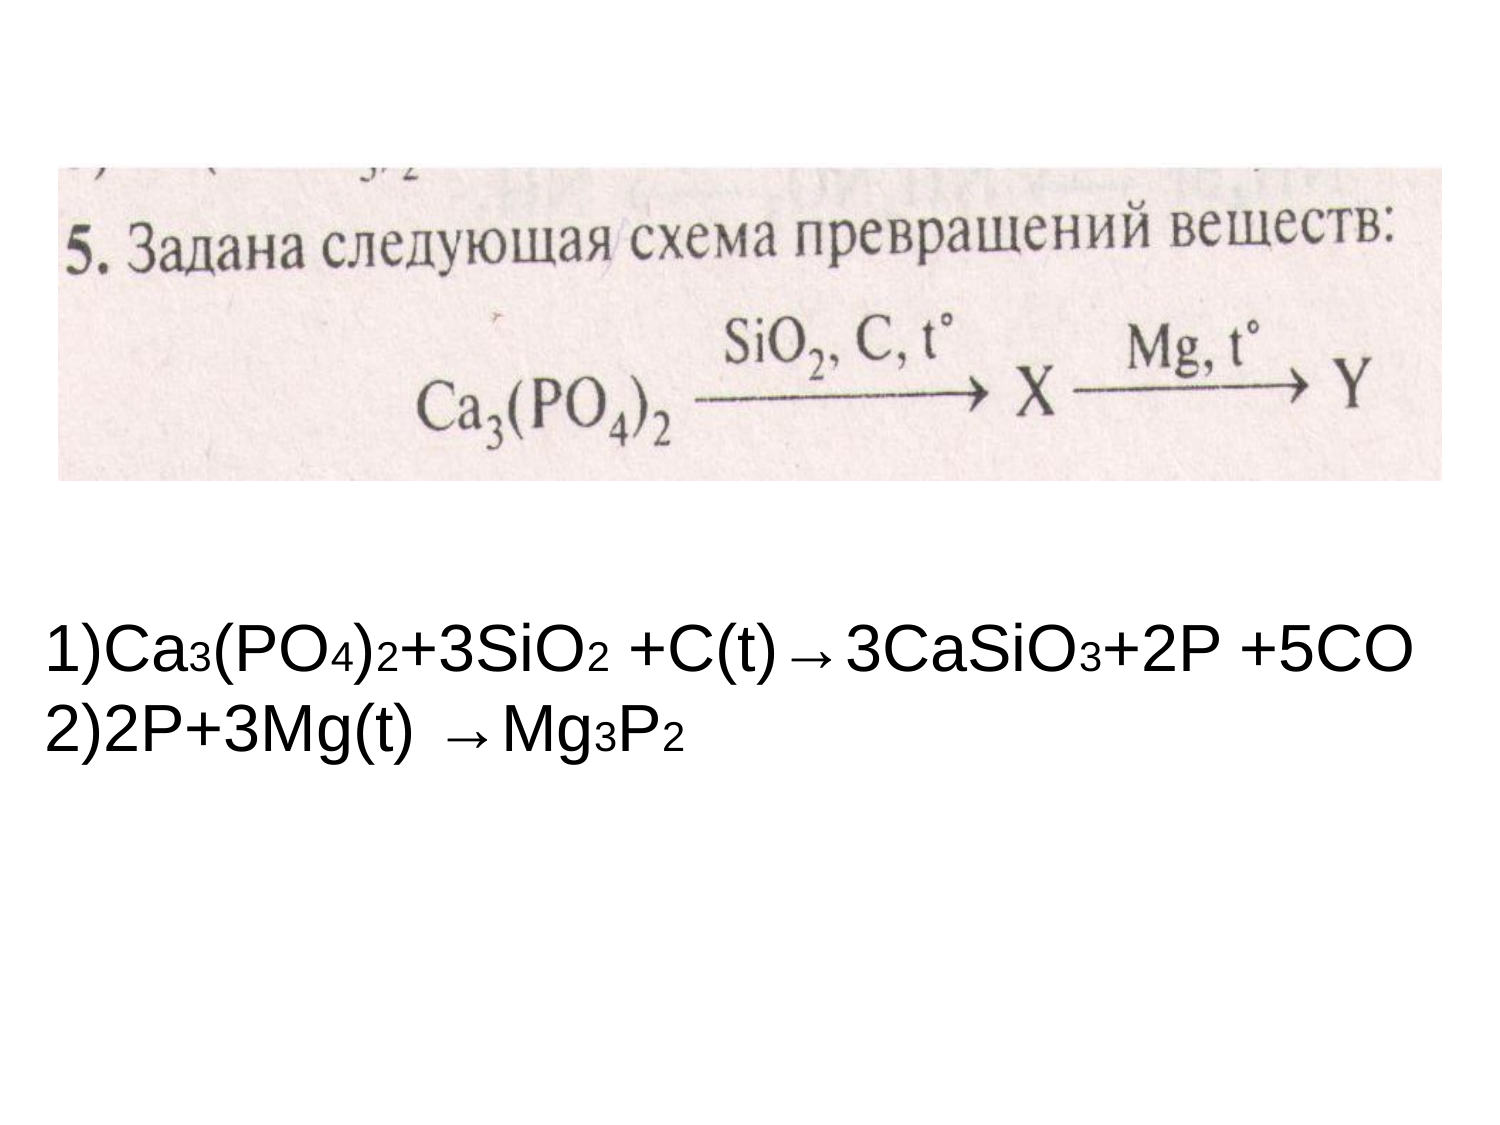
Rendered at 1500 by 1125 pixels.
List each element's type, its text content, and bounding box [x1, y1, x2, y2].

text_box 1)Ca3(PO4)2+3SiO2 +C(t)→3CaSiO3+2P +5CO 2)2P+3Mg(t) →Mg3P2 [29, 597, 1471, 773]
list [58, 163, 1442, 481]
